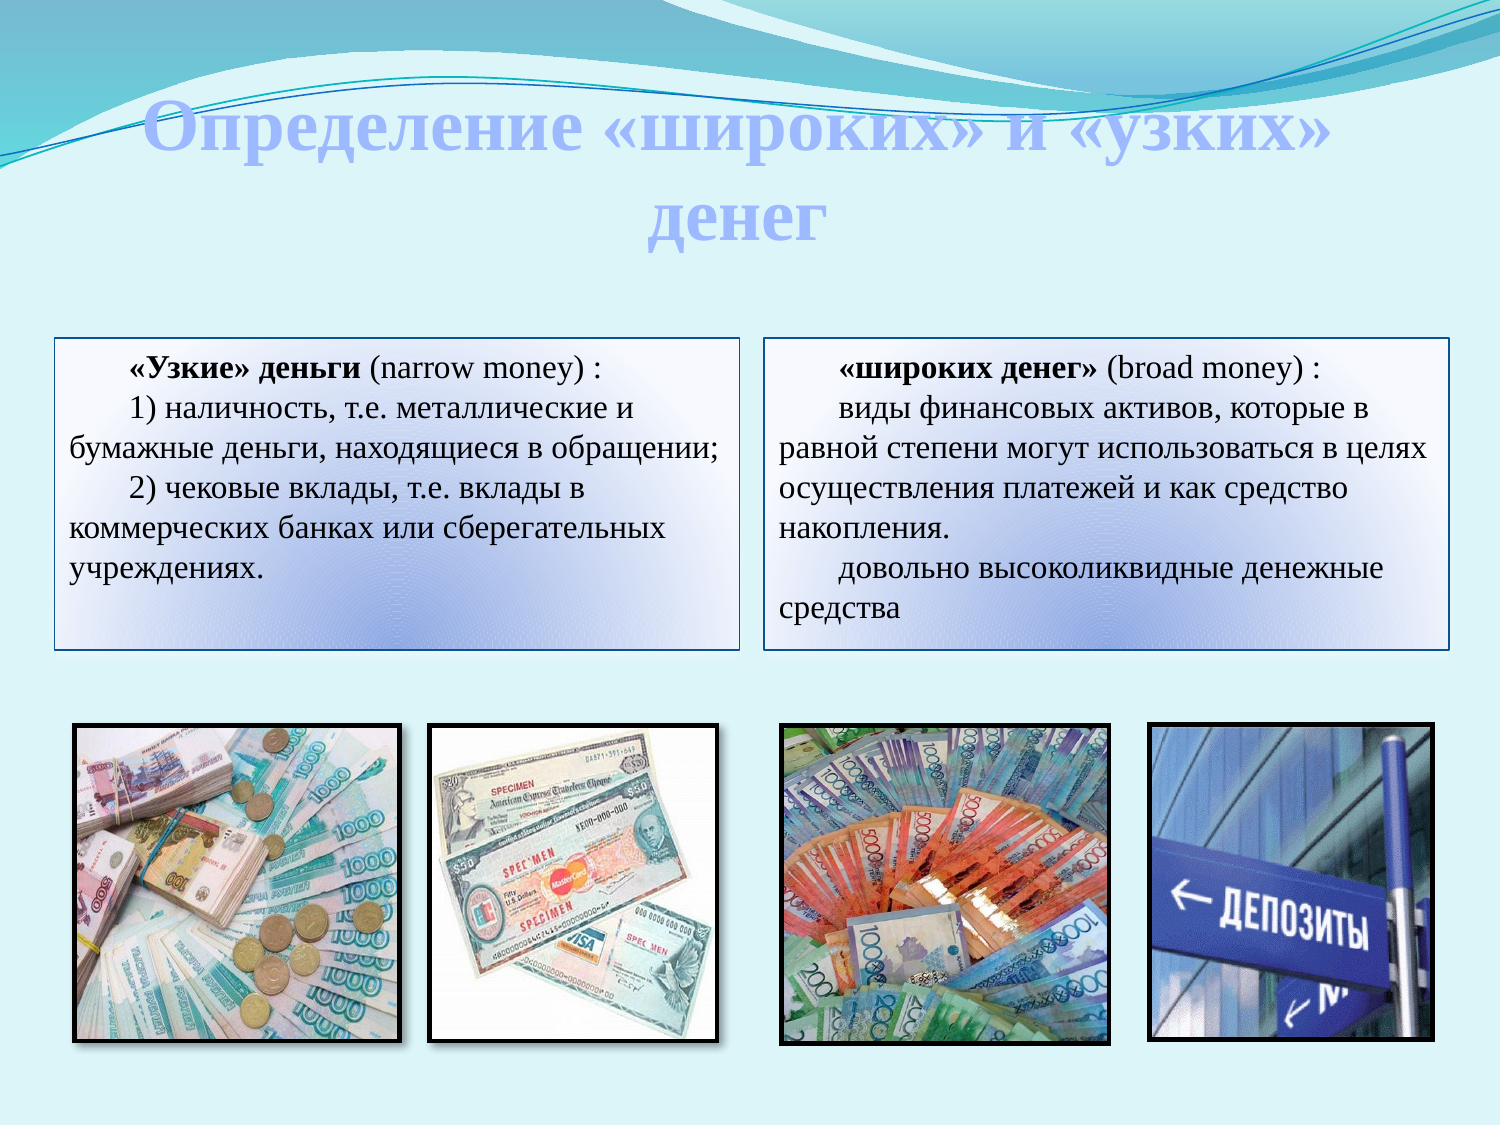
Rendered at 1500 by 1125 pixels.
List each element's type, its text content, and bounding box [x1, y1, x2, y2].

title Определение «широких» и «узких» денег [62, 89, 1414, 256]
text_box «широких денег» (broad money) : виды финансовых активов, которые в равной степени могут использоваться в целях осуществления платежей и как средство накопления. довольно высоколиквидные денежные средства [763, 337, 1450, 651]
picture [76, 727, 398, 1039]
picture [431, 727, 715, 1039]
text_box «Узкие» деньги (narrow money) : 1) наличность, т.е. металлические и бумажные деньги, находящиеся в обращении; 2) чековые вклады, т.е. вклады в коммерческих банках или сберегательных учреждениях. [54, 337, 740, 651]
picture [1151, 726, 1431, 1038]
picture [783, 727, 1107, 1042]
